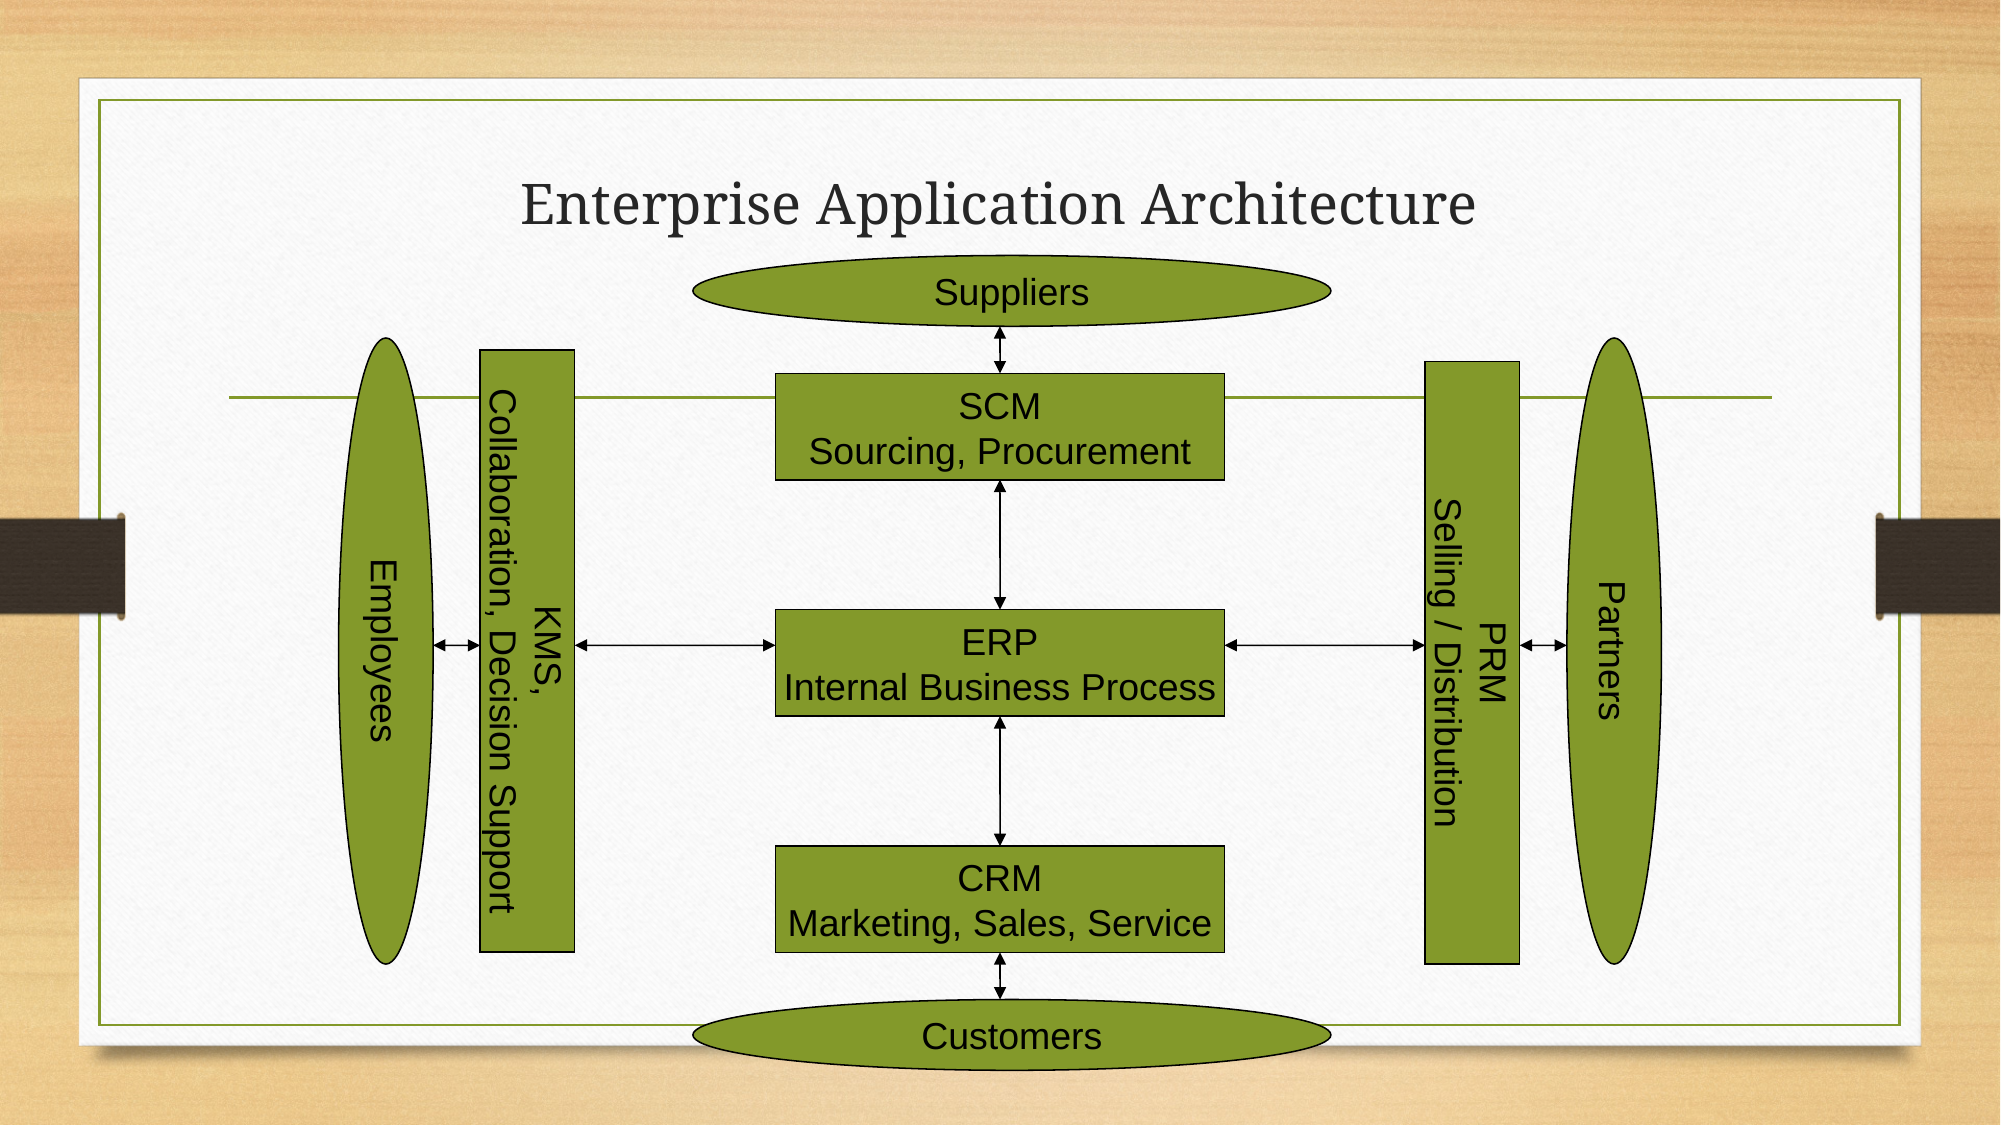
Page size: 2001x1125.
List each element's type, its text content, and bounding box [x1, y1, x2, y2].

title Enterprise Application Architecture [212, 161, 1788, 244]
text_box [1224, 639, 1426, 652]
text_box [993, 716, 1007, 847]
text_box Employees [338, 337, 434, 965]
text_box PRM Selling / Distribution [1425, 361, 1520, 964]
text_box Suppliers [692, 255, 1331, 327]
text_box SCM Sourcing, Procurement [775, 373, 1225, 480]
text_box Customers [692, 999, 1331, 1071]
text_box [433, 639, 481, 652]
text_box CRM Marketing, Sales, Service [775, 846, 1225, 953]
text_box [1519, 639, 1567, 652]
picture [0, 0, 2001, 1125]
text_box [574, 639, 776, 652]
text_box [993, 479, 1007, 610]
text_box [993, 326, 1007, 374]
text_box ERP Internal Business Process [775, 609, 1225, 717]
text_box [993, 952, 1007, 1000]
text_box Partners [1566, 337, 1662, 965]
text_box KMS, Collaboration, Decision Support [480, 349, 575, 953]
